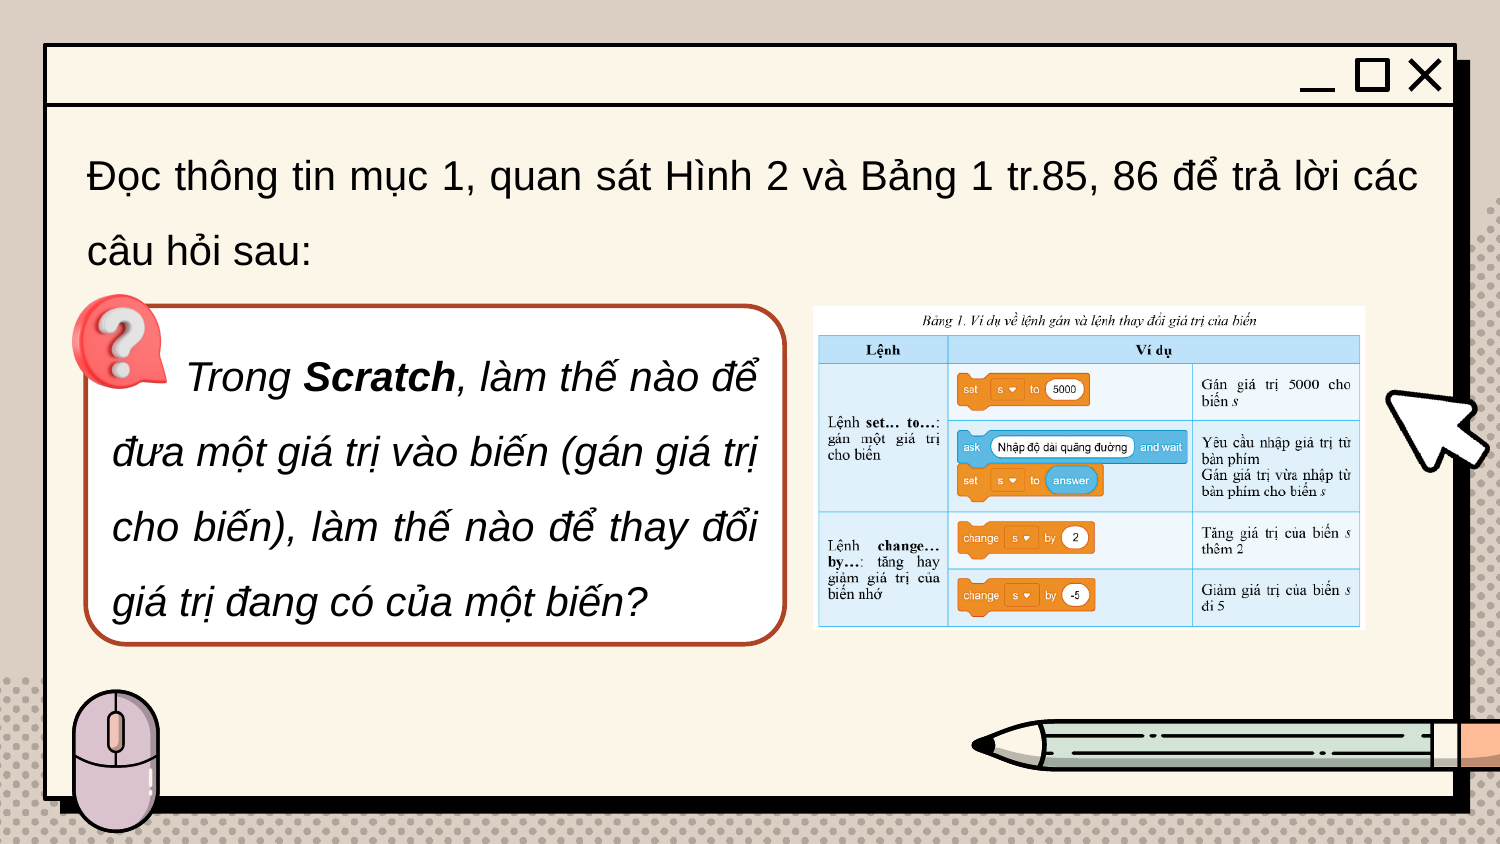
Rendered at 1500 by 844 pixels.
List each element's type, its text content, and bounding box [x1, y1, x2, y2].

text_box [970, 718, 1500, 772]
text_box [71, 689, 160, 834]
picture [71, 293, 167, 389]
text_box Đọc thông tin mục 1, quan sát Hình 2 và Bảng 1 tr.85, 86 để trả lời các câu hỏi sau: [72, 116, 1434, 281]
text_box Trong Scratch, làm thế nào để đưa một giá trị vào biến (gán giá trị cho biến), làm thế nào để thay đổi giá trị đang có của một biến? [85, 305, 785, 645]
picture [812, 306, 1366, 631]
picture [1384, 374, 1493, 483]
